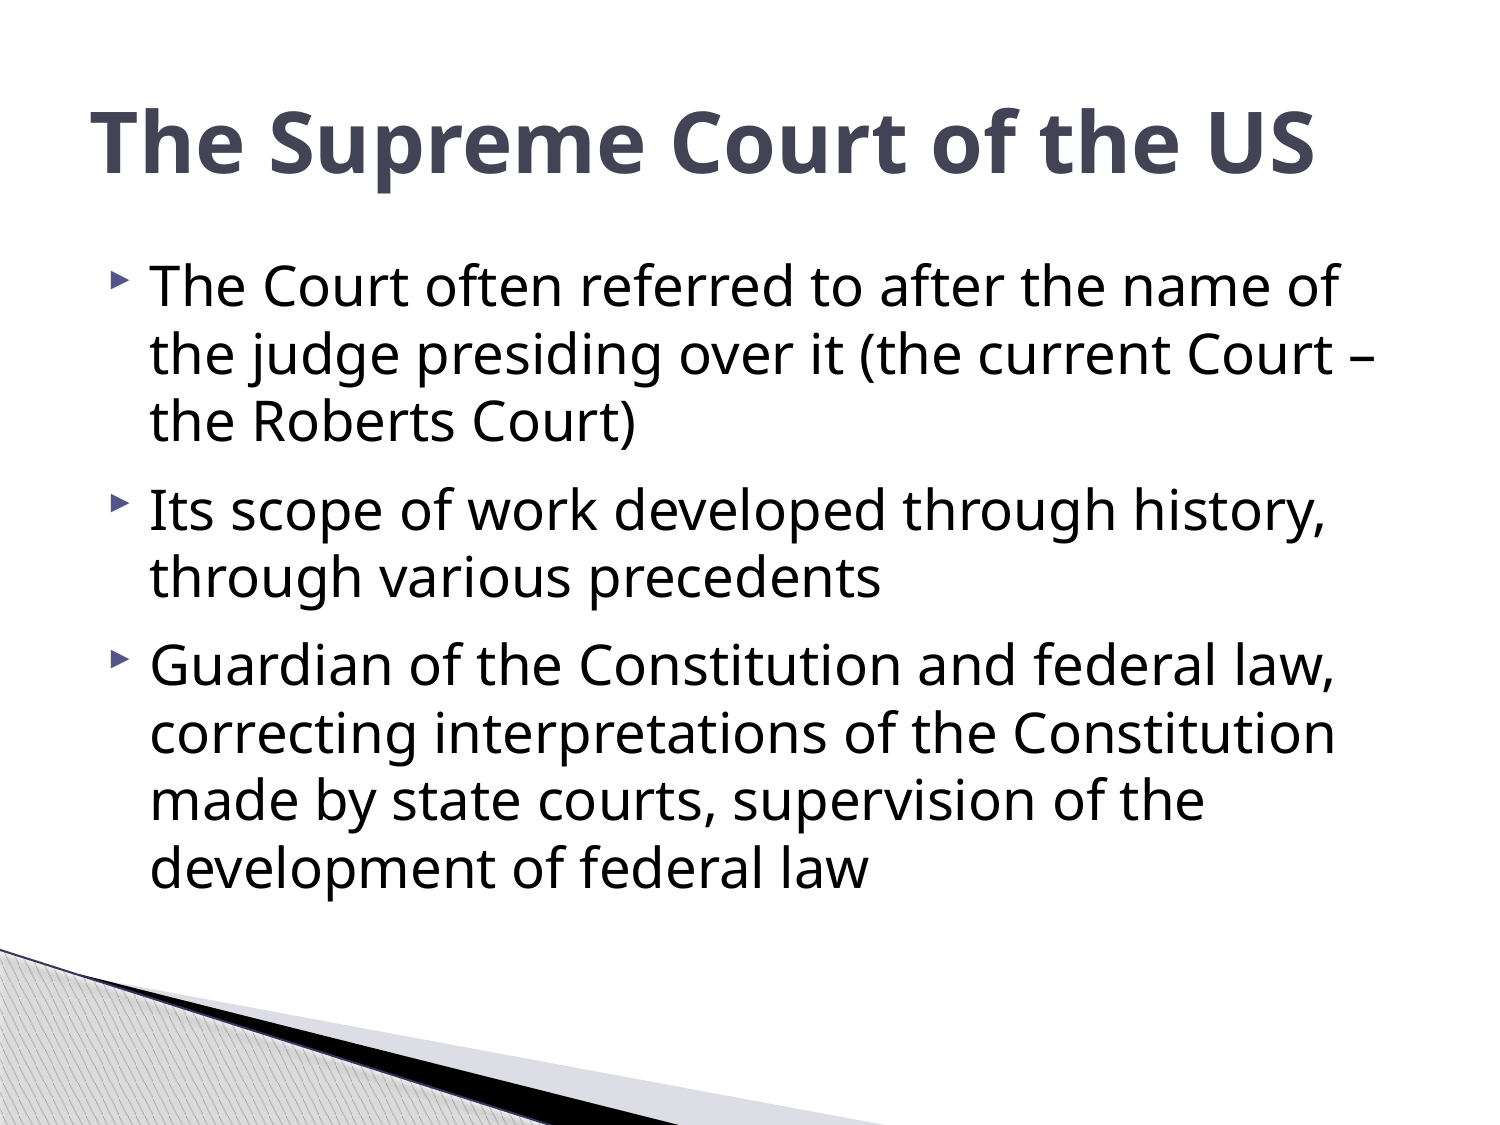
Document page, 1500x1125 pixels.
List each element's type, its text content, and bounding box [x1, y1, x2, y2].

title The Supreme Court of the US [75, 45, 1425, 233]
list The Court often referred to after the name of the judge presiding over it (the current Court – the Roberts Court) Its scope of work developed through history, through various precedents Guardian of the Constitution and federal law, correcting interpretations of the Constitution made by state courts, supervision of the development of federal law [75, 243, 1425, 986]
